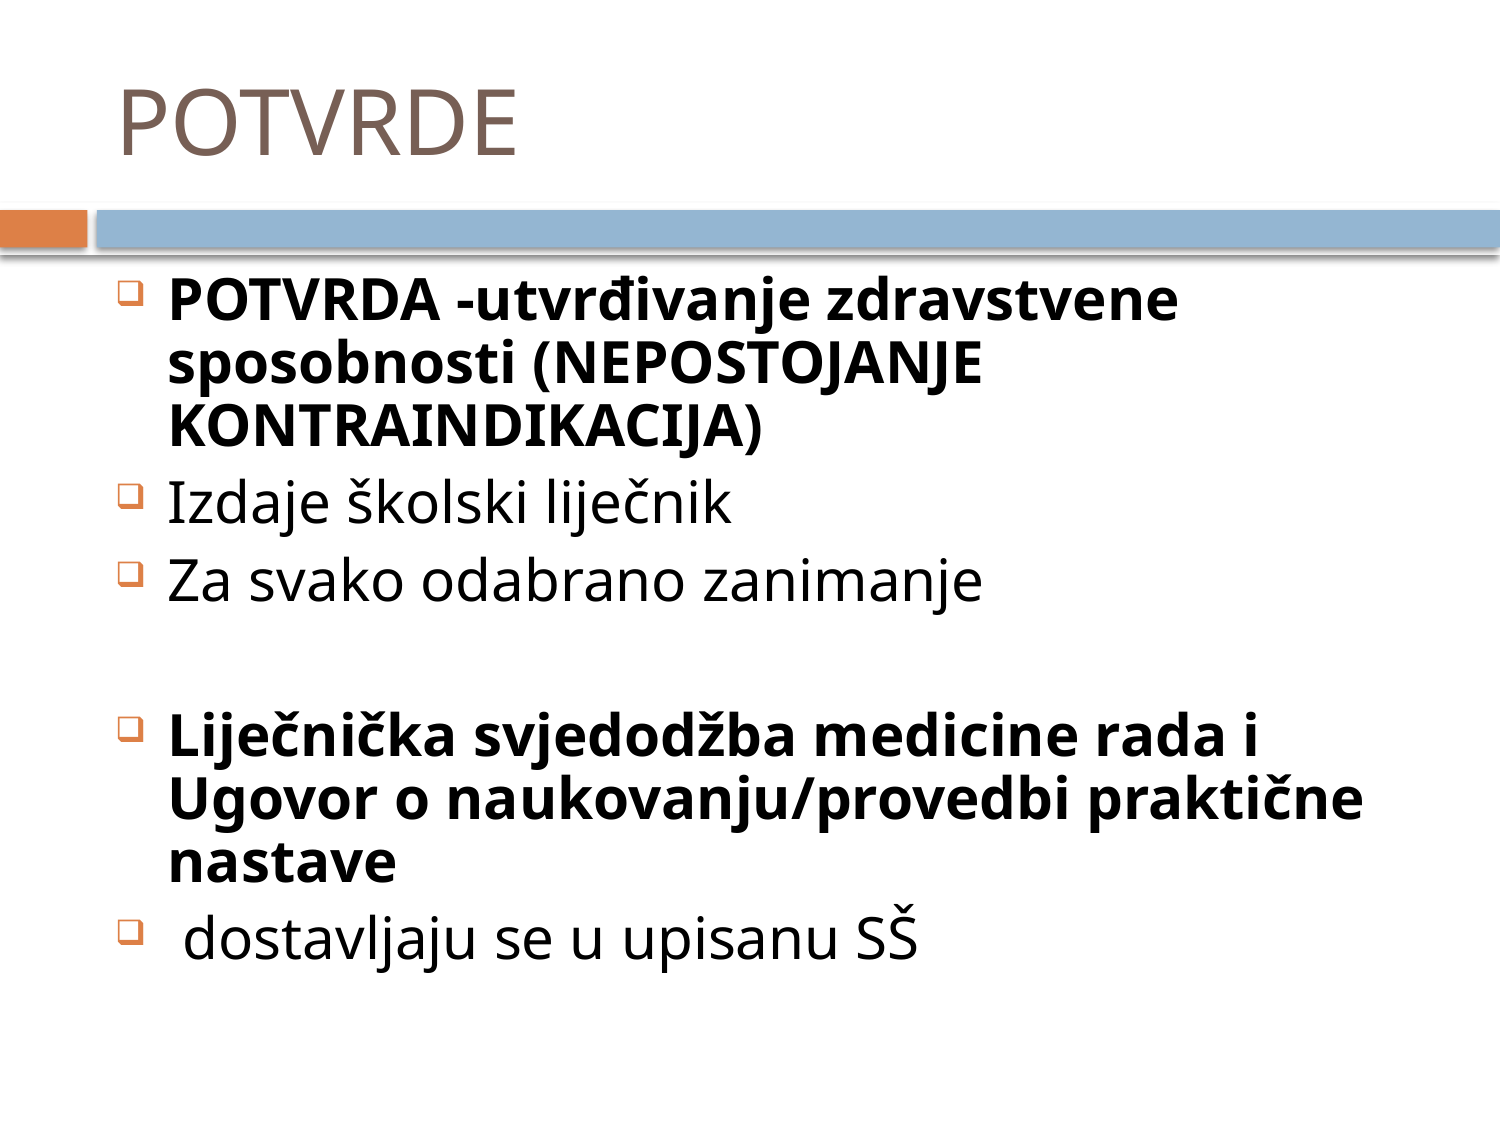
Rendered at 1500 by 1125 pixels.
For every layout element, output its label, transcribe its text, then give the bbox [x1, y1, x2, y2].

title POTVRDE [100, 37, 1438, 200]
list POTVRDA -utvrđivanje zdravstvene sposobnosti (NEPOSTOJANJE KONTRAINDIKACIJA) Izdaje školski liječnik Za svako odabrano zanimanje Liječnička svjedodžba medicine rada i Ugovor o naukovanju/provedbi praktične nastave dostavljaju se u upisanu SŠ [100, 262, 1438, 1000]
